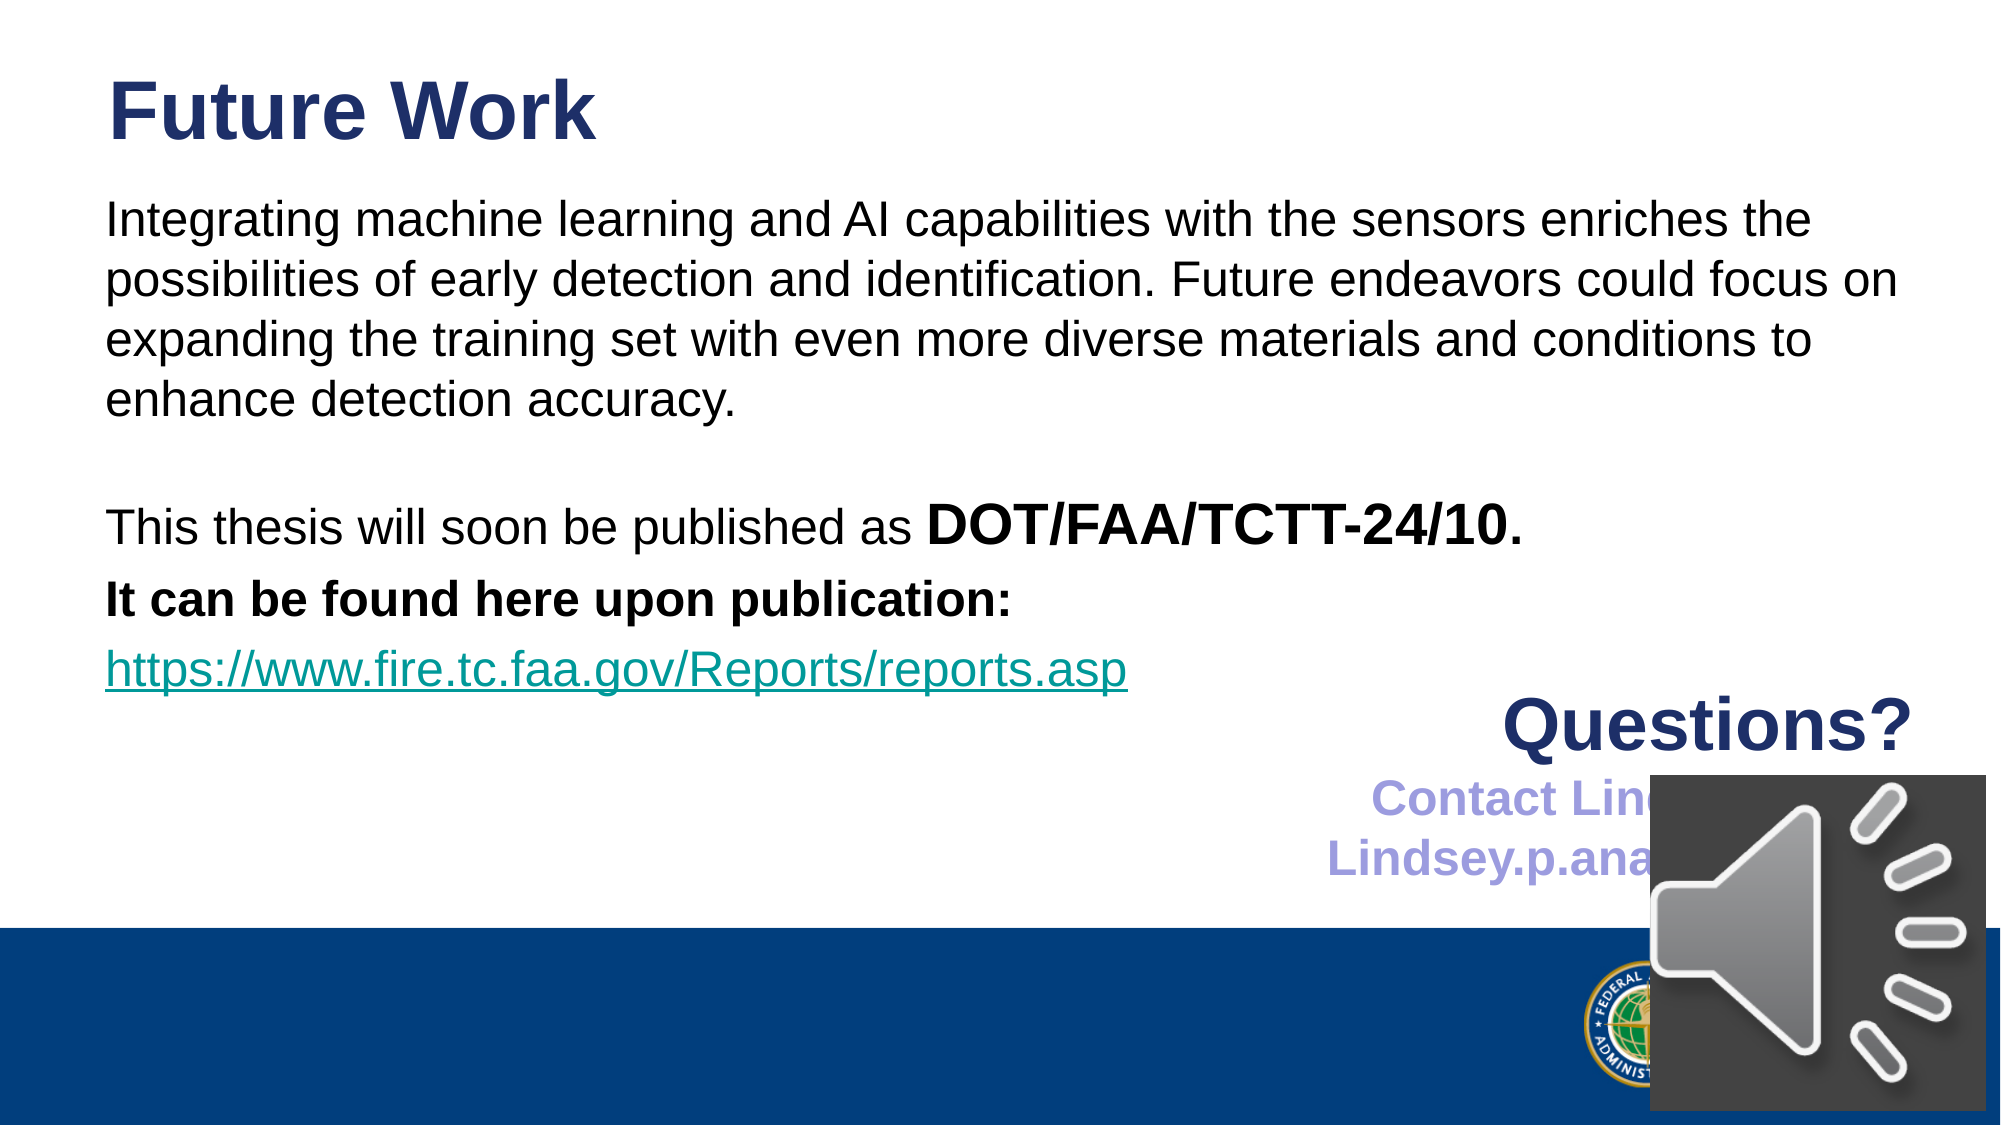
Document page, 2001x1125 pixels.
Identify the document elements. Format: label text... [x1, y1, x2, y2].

slide_number 11 [1635, 1025, 1643, 1100]
title Future Work [93, 56, 1947, 157]
list Integrating machine learning and AI capabilities with the sensors enriches the possibilities of early detection and identification. Future endeavors could focus on expanding the training set with even more diverse materials and conditions to enhance detection accuracy. This thesis will soon be published as DOT/FAA/TCTT-24/10. It can be found here upon publication: https://www.fire.tc.faa.gov/Reports/reports.asp [90, 178, 1951, 900]
text_box Questions? Contact Lindsey Anaya Lindsey.p.anaya@faa.gov [97, 639, 1951, 922]
picture [0, 0, 2001, 1125]
